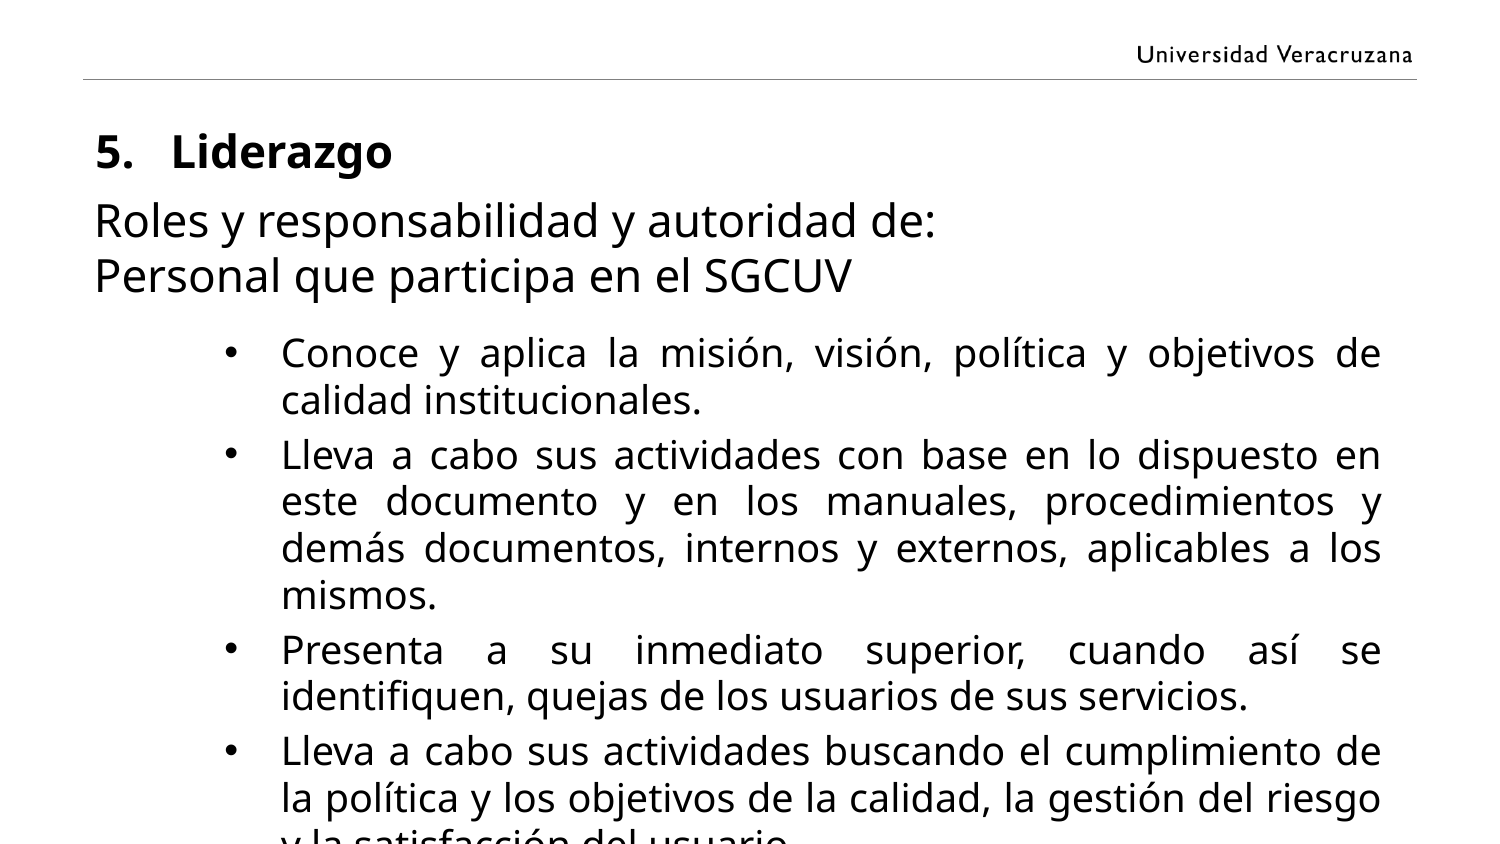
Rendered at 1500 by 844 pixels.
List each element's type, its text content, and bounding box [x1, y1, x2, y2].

text_box Roles y responsabilidad y autoridad de: Personal que participa en el SGCUV [81, 202, 1500, 292]
list Conoce y aplica la misión, visión, política y objetivos de calidad institucionales. Lleva a cabo sus actividades con base en lo dispuesto en este documento y en los manuales, procedimientos y demás documentos, internos y externos, aplicables a los mismos. Presenta a su inmediato superior, cuando así se identifiquen, quejas de los usuarios de sus servicios. Lleva a cabo sus actividades buscando el cumplimiento de la política y los objetivos de la calidad, la gestión del riesgo y la satisfacción del usuario. [212, 322, 1396, 812]
title Liderazgo [83, 126, 1402, 174]
picture [1138, 45, 1412, 63]
